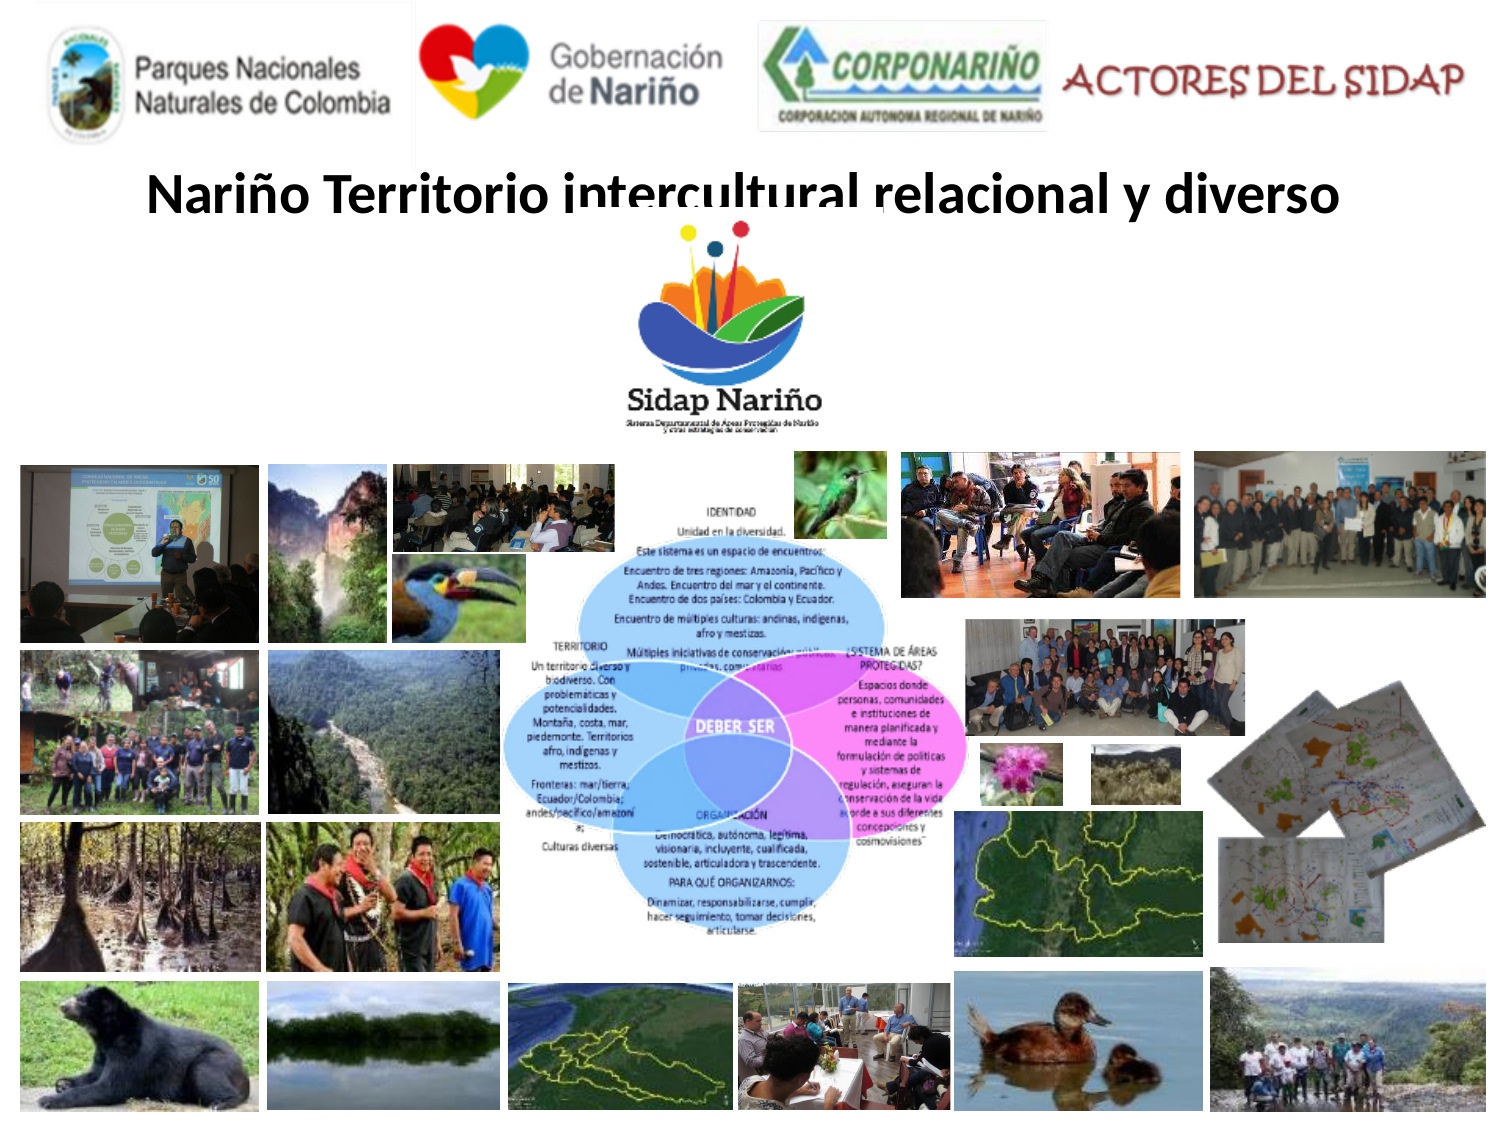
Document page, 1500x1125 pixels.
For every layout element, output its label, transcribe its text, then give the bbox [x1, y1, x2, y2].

picture [579, 206, 883, 442]
picture [267, 464, 387, 644]
picture [36, 0, 1491, 172]
title Nariño Territorio intercultural relacional y diverso [36, 180, 1451, 215]
picture [20, 822, 261, 972]
picture [1194, 451, 1486, 598]
picture [508, 983, 733, 1110]
picture [954, 971, 1204, 1111]
picture [1210, 967, 1486, 1112]
picture [266, 451, 1486, 972]
picture [737, 983, 951, 1110]
picture [1090, 744, 1181, 805]
picture [20, 464, 260, 644]
picture [20, 650, 260, 815]
picture [267, 980, 500, 1111]
picture [20, 980, 260, 1112]
